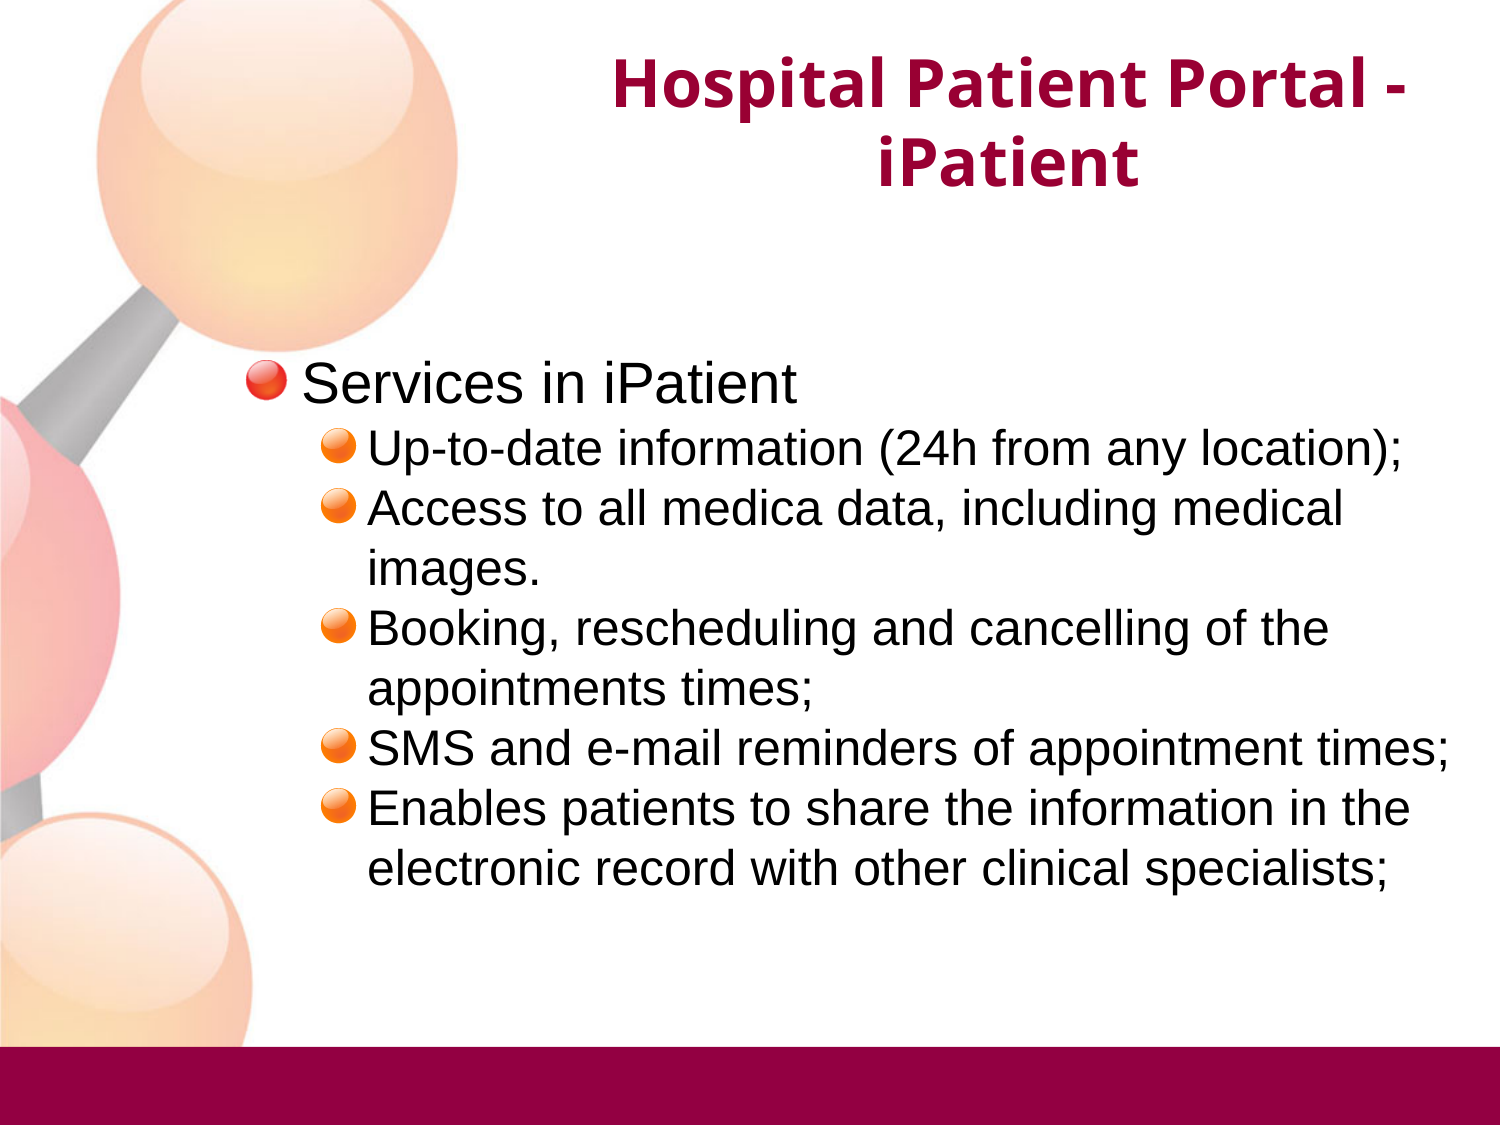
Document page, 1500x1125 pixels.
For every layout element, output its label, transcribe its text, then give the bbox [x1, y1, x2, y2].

picture [320, 428, 357, 464]
text_box Hospital Patient Portal - iPatient [517, 44, 1500, 197]
picture [320, 728, 357, 764]
picture [245, 360, 288, 401]
list Services in iPatient Up-to-date information (24h from any location); Access to all medica data, including medical images. Booking, rescheduling and cancelling of the appointments times; SMS and e-mail reminders of appointment times; Enables patients to share the information in the electronic record with other clinical specialists; [229, 337, 1500, 1083]
picture [320, 608, 357, 644]
picture [320, 788, 357, 824]
picture [320, 488, 357, 524]
picture [0, 0, 1500, 1046]
